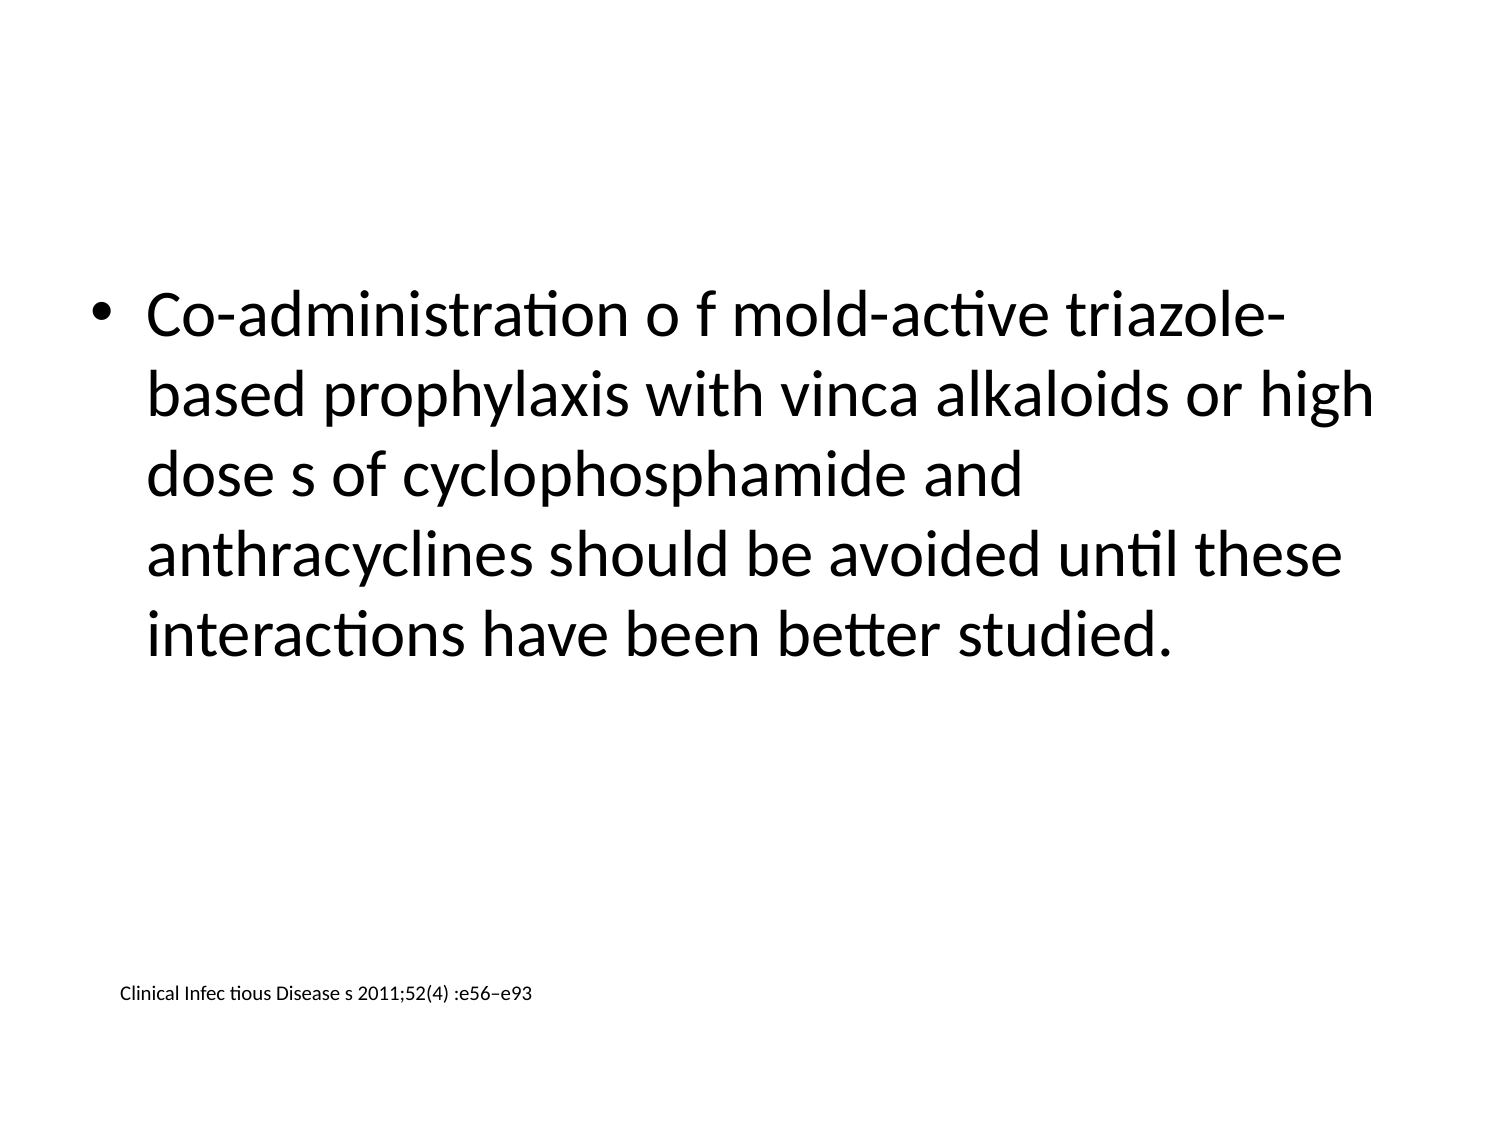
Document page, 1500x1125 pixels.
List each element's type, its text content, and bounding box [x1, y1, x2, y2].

list Co-administration o f mold-active triazole-based prophylaxis with vinca alkaloids or high dose s of cyclophosphamide and anthracyclines should be avoided until these interactions have been better studied. [75, 262, 1425, 1005]
text_box Clinical Infec tious Disease s 2011;52(4) :e56–e93 [105, 972, 1359, 1013]
